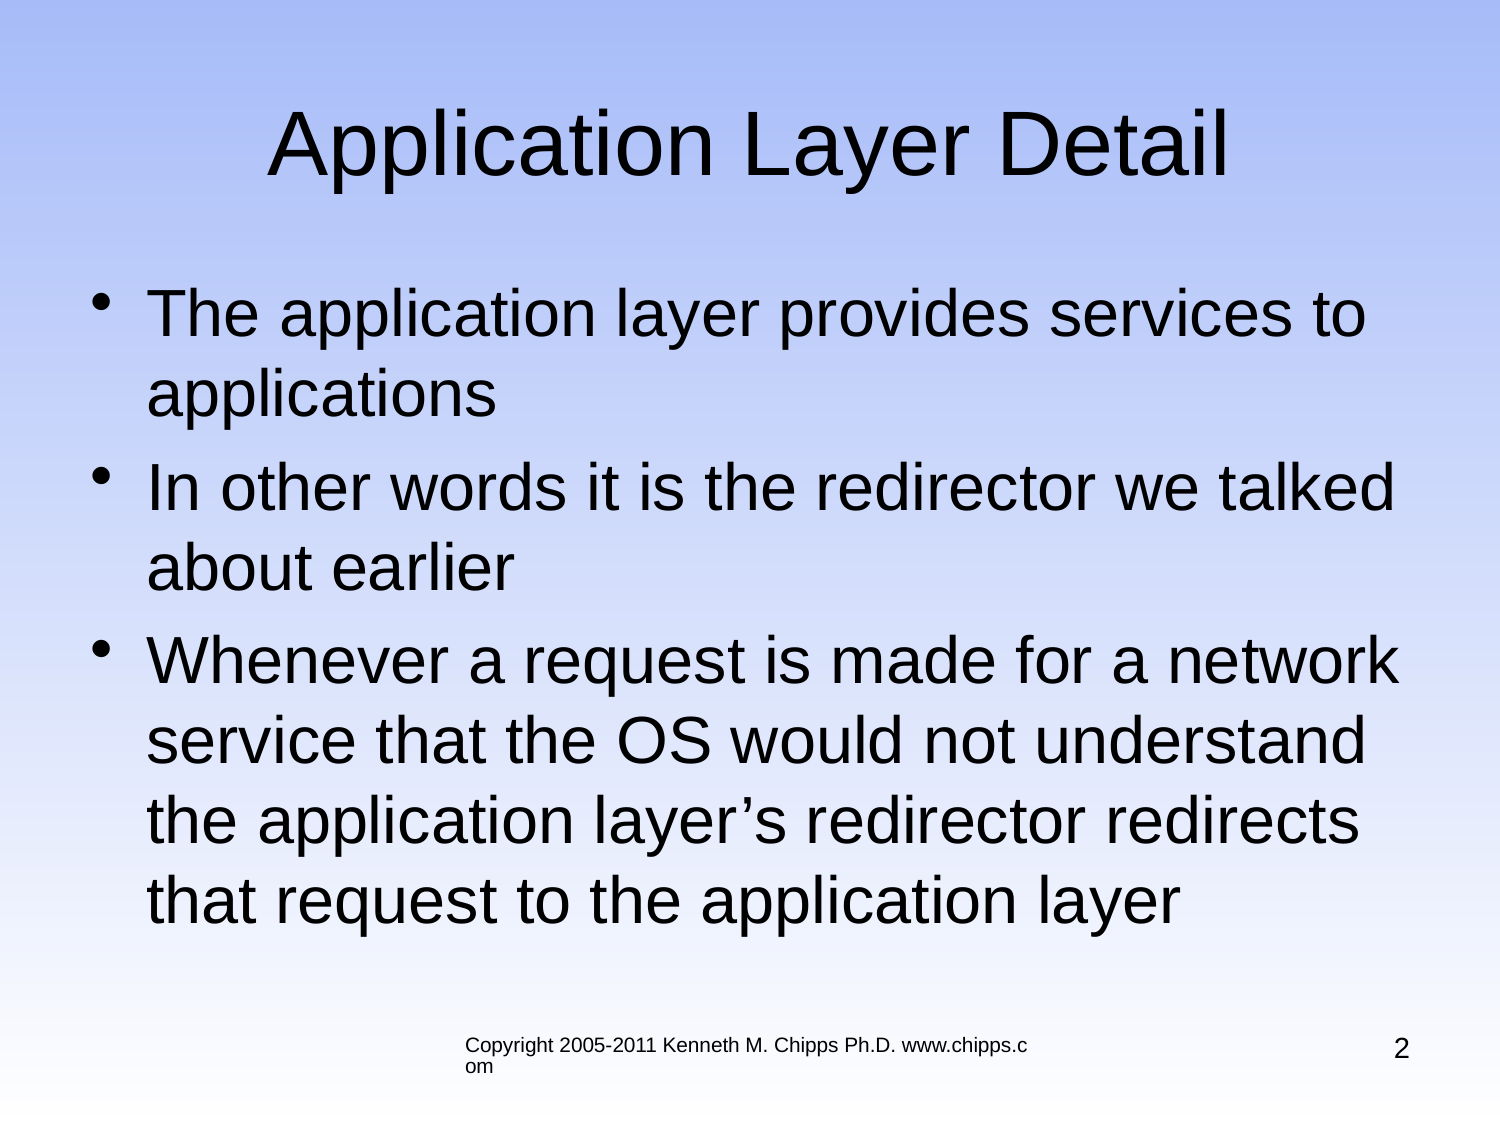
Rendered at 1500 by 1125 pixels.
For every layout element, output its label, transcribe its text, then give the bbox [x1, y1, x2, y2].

slide_number 2 [1074, 1021, 1426, 1101]
footer Copyright 2005-2011 Kenneth M. Chipps Ph.D. www.chipps.com [449, 1024, 1051, 1103]
list The application layer provides services to applications In other words it is the redirector we talked about earlier Whenever a request is made for a network service that the OS would not understand the application layer’s redirector redirects that request to the application layer [74, 262, 1426, 1006]
title Application Layer Detail [74, 44, 1426, 233]
